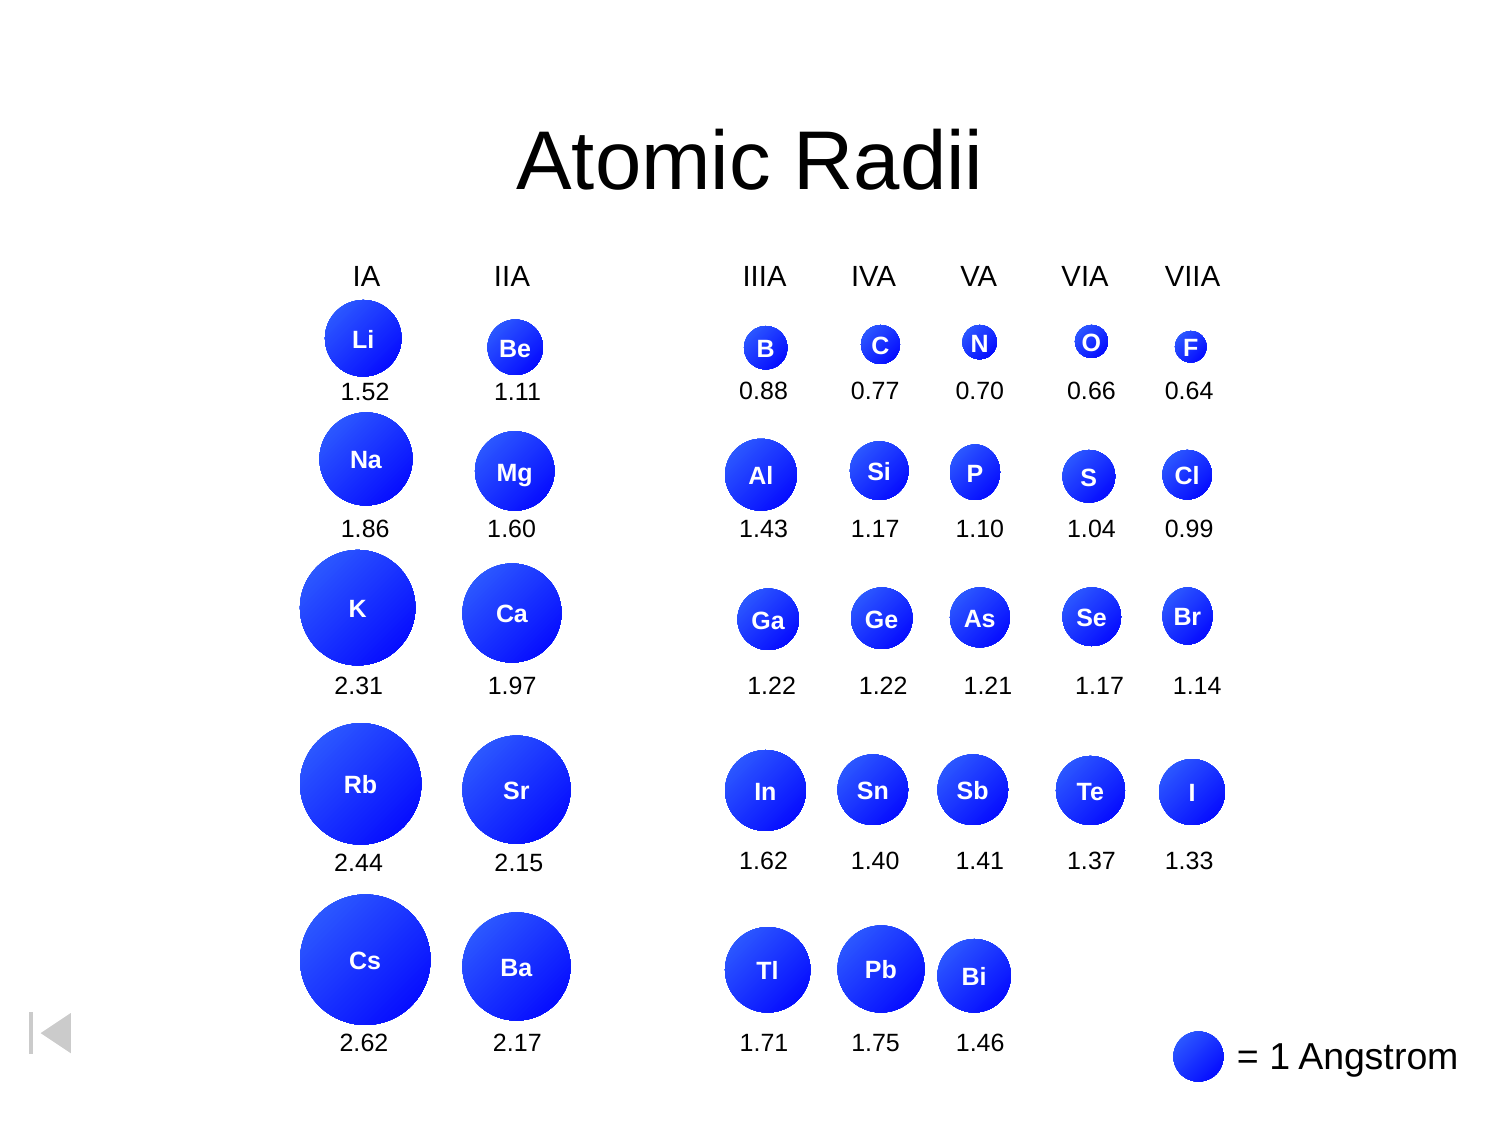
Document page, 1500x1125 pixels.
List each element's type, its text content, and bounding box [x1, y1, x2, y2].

text_box [514, 116, 996, 205]
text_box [312, 367, 1238, 1065]
text_box O [1074, 324, 1108, 358]
text_box F [1174, 330, 1207, 363]
text_box [0, 1003, 100, 1063]
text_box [1160, 1024, 1476, 1088]
text_box N [962, 324, 997, 360]
text_box C [860, 324, 901, 365]
text_box Cs [300, 930, 307, 990]
text_box Be [487, 319, 543, 365]
text_box B [743, 325, 788, 365]
text_box Rb [300, 755, 307, 813]
text_box Li [324, 300, 402, 365]
text_box K [299, 580, 307, 636]
text_box IA IIA IIIA IVA VA VIA VIIA [337, 249, 1237, 300]
title Atomic Radii [112, 62, 1388, 251]
